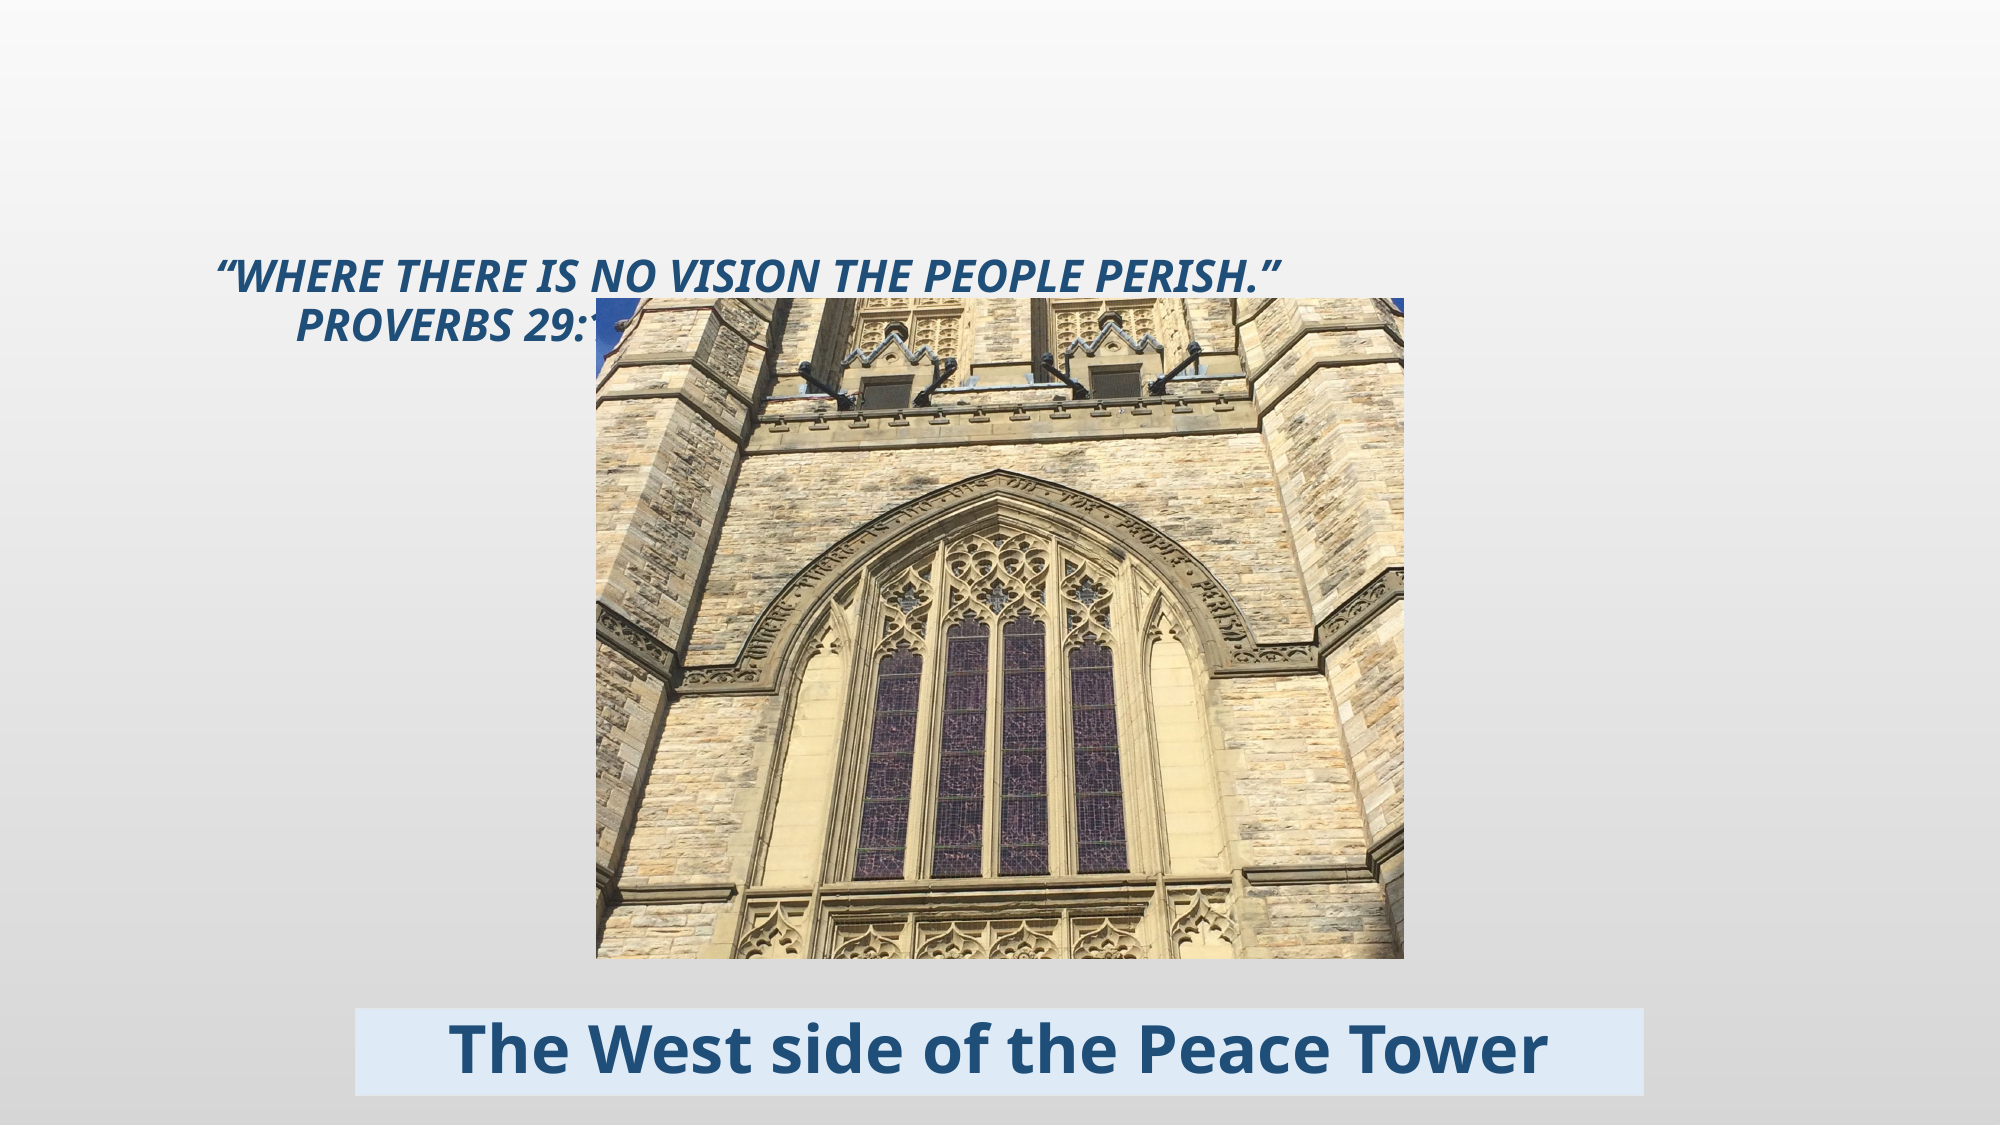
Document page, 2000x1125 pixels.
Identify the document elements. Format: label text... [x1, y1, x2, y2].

text_box The West side of the Peace Tower [355, 1008, 1644, 1096]
title “Where there is no vision the people perish.” Proverbs 29:18 [199, 243, 1800, 461]
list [596, 298, 1404, 959]
